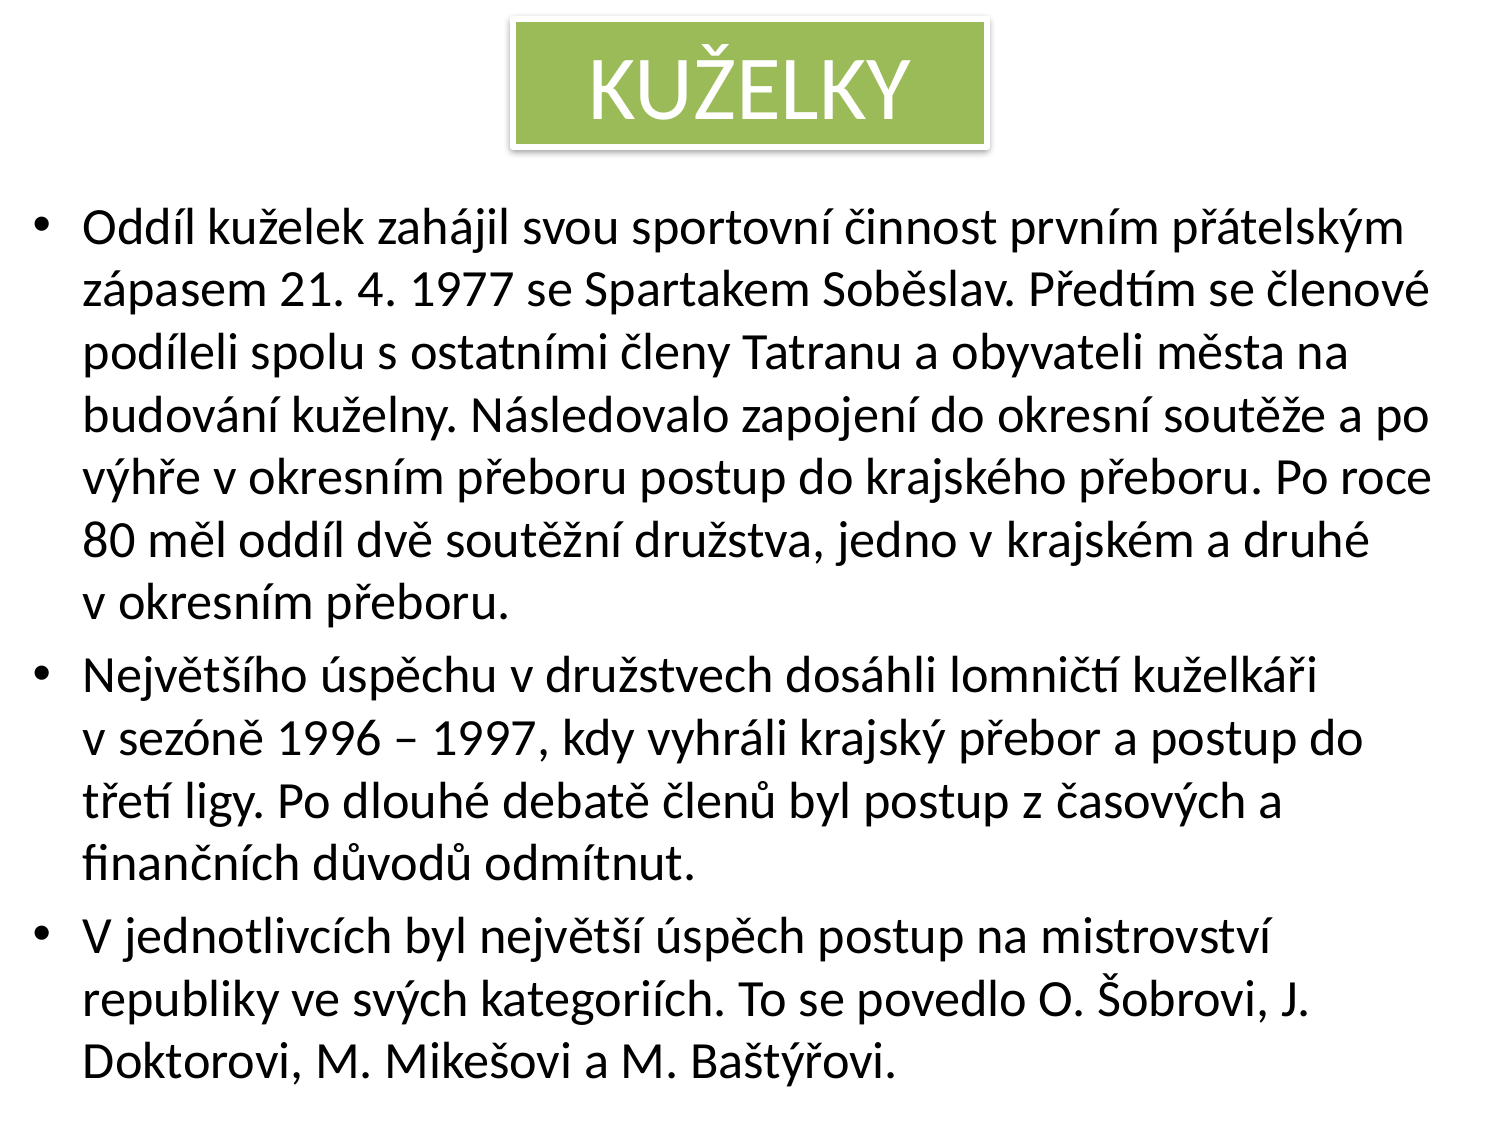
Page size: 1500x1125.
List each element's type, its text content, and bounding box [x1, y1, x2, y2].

title KUŽELKY [510, 16, 990, 150]
list Oddíl kuželek zahájil svou sportovní činnost prvním přátelským zápasem 21. 4. 1977 se Spartakem Soběslav. Předtím se členové podíleli spolu s ostatními členy Tatranu a obyvateli města na budování kuželny. Následovalo zapojení do okresní soutěže a po výhře v okresním přeboru postup do krajského přeboru. Po roce 80 měl oddíl dvě soutěžní družstva, jedno v krajském a druhé v okresním přeboru. Největšího úspěchu v družstvech dosáhli lomničtí kuželkáři v sezóně 1996 – 1997, kdy vyhráli krajský přebor a postup do třetí ligy. Po dlouhé debatě členů byl postup z časových a finančních důvodů odmítnut. V jednotlivcích byl největší úspěch postup na mistrovství republiky ve svých kategoriích. To se povedlo O. Šobrovi, J. Doktorovi, M. Mikešovi a M. Baštýřovi. [17, 184, 1483, 1106]
